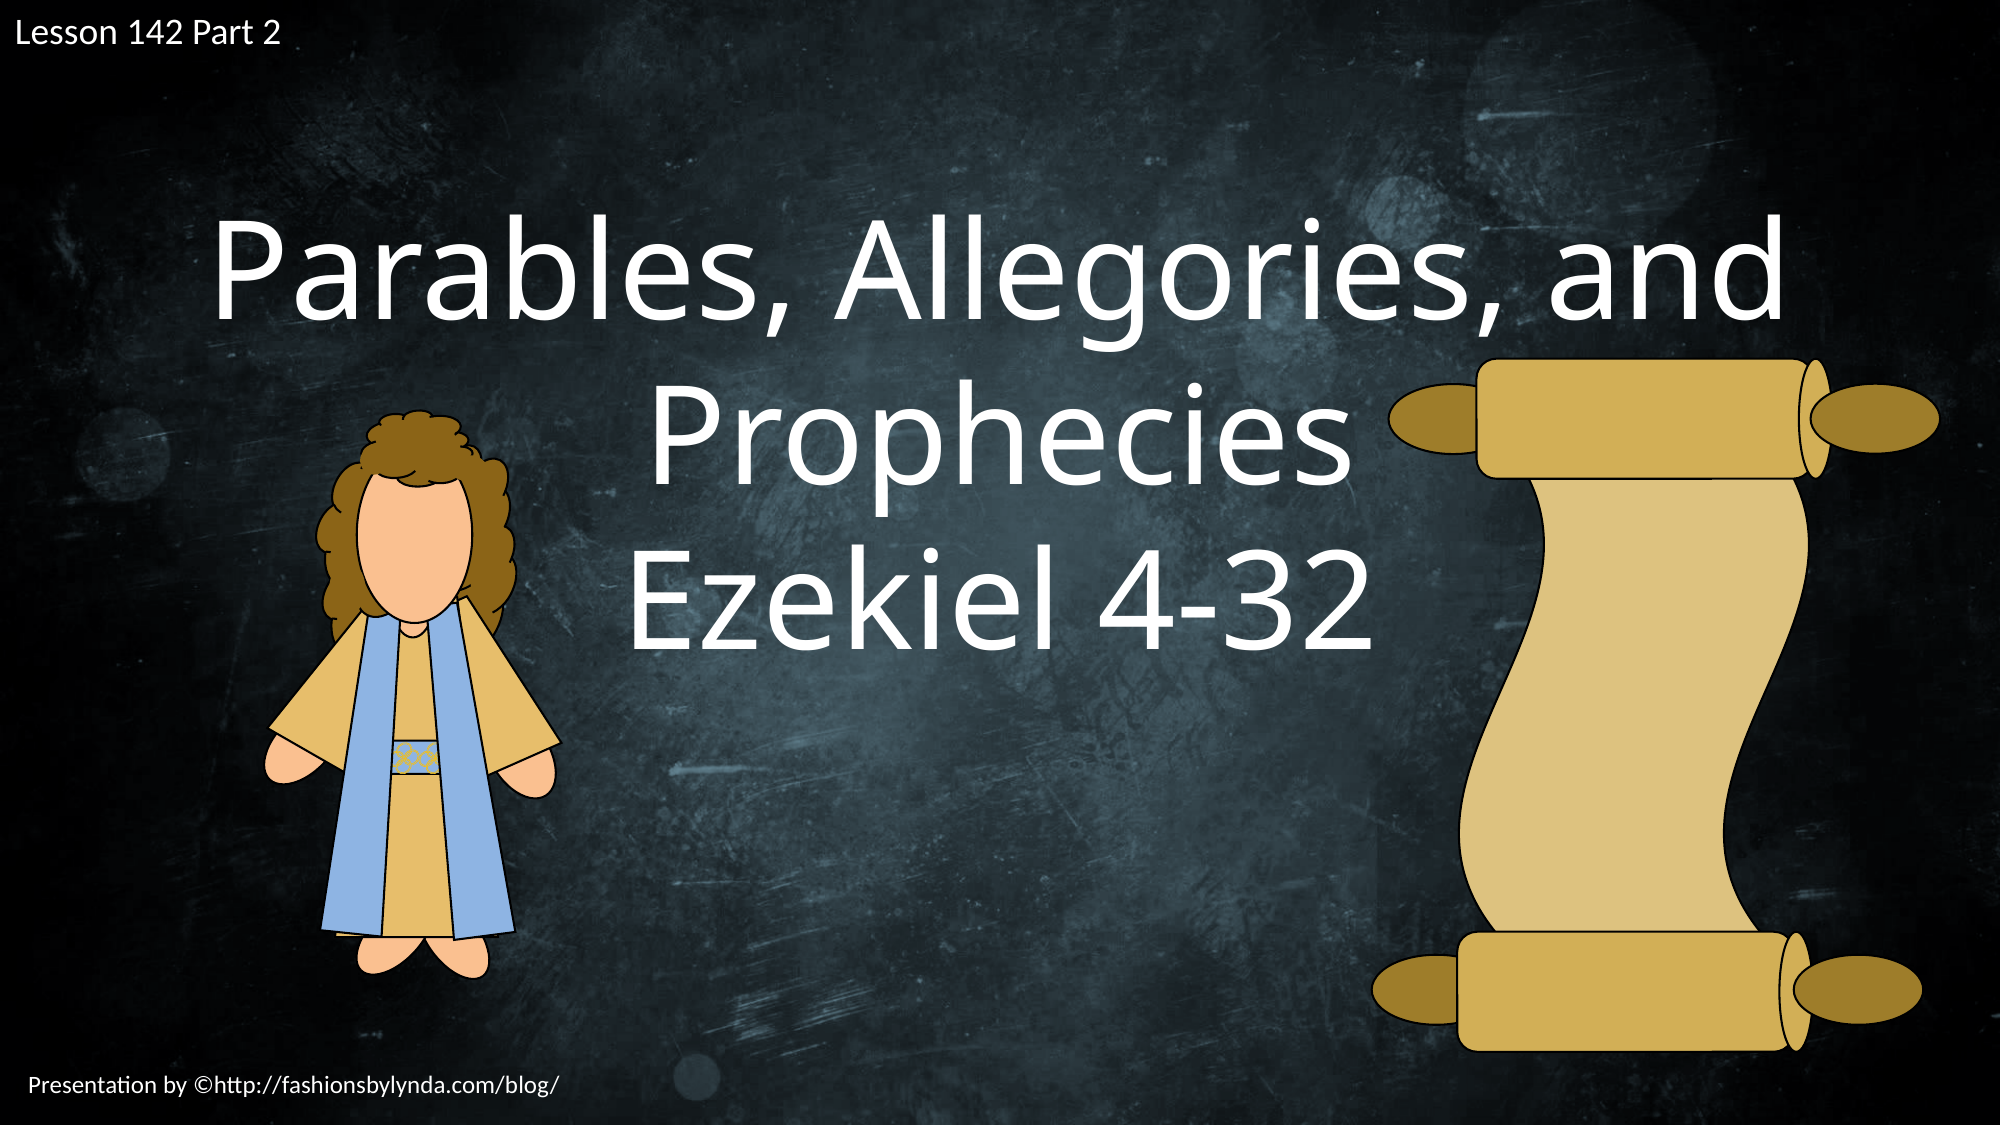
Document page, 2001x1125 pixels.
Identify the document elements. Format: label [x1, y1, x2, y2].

text_box [1309, 421, 2000, 990]
picture [0, 0, 2000, 1125]
text_box [275, 410, 550, 986]
